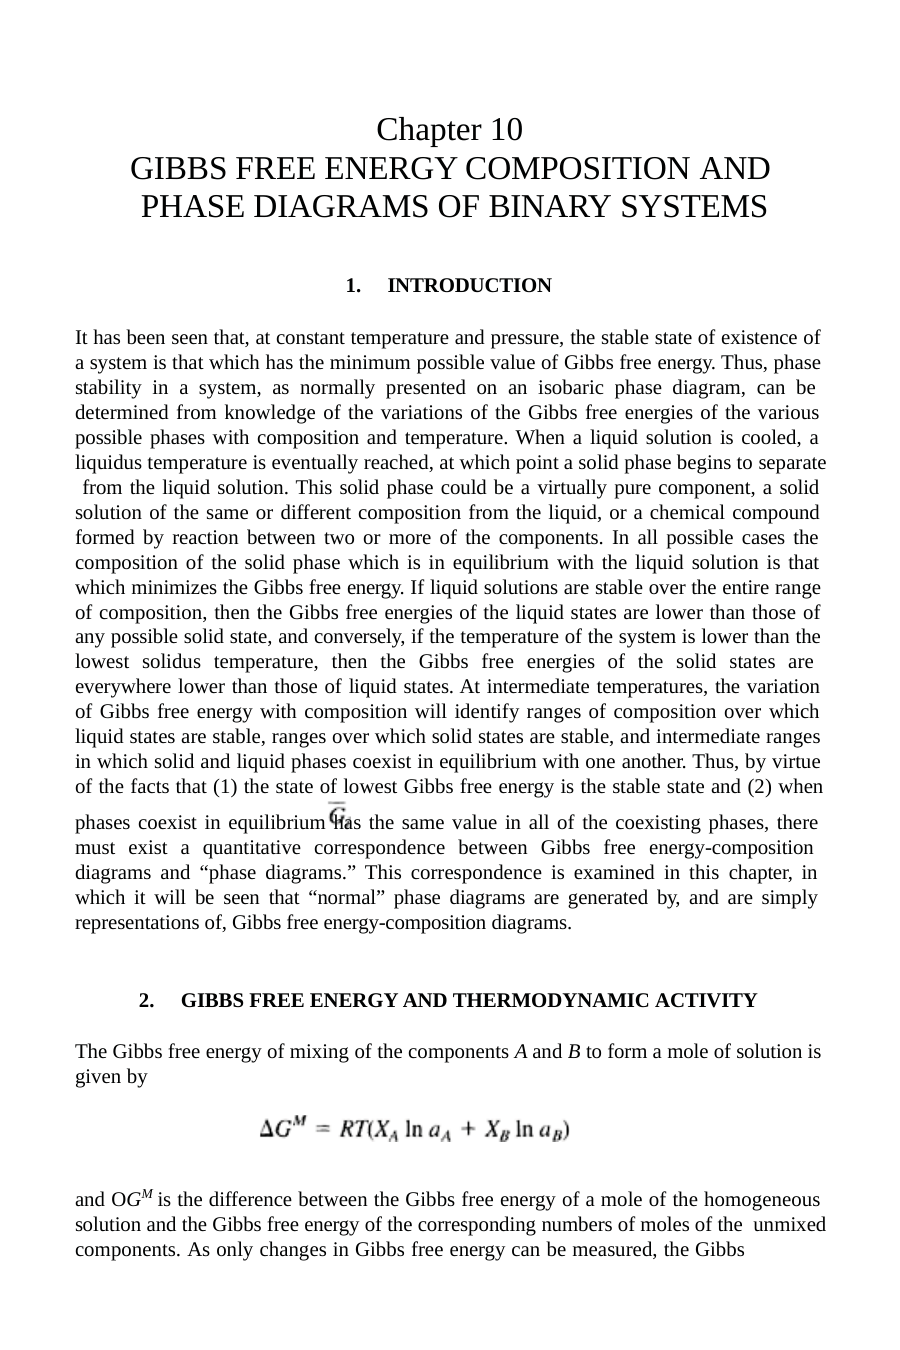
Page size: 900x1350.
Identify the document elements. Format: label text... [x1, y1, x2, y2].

text_box INTRODUCTION It has been seen that, at constant temperature and pressure, the stable state of existence of a system is that which has the minimum possible value of Gibbs free energy. Thus, phase stability in a system, as normally presented on an isobaric phase diagram, can be determined from knowledge of the variations of the Gibbs free energies of the various possible phases with composition and temperature. When a liquid solution is cooled, a liquidus temperature is eventually reached, at which point a solid phase begins to separate from the liquid solution. This solid phase could be a virtually pure component, a solid solution of the same or different composition from the liquid, or a chemical compound formed by reaction between two or more of the components. In all possible cases the composition of the solid phase which is in equilibrium with the liquid solution is that which minimizes the Gibbs free energy. If liquid solutions are stable over the entire range of composition, then the Gibbs free energies of the liquid states are lower than those of any possible solid state, and conversely, if the temperature of the system is lower than the lowest solidus temperature, then the Gibbs free energies of the solid states are everywhere lower than those of liquid states. At intermediate temperatures, the variation of Gibbs free energy with composition will identify ranges of composition over which liquid states are stable, ranges over which solid states are stable, and intermediate ranges in which solid and liquid phases coexist in equilibrium with one another. Thus, by virtue of the facts that (1) the state of lowest Gibbs free energy is the stable state and (2) when phases coexist in equilibrium has the same value in all of the coexisting phases, there must exist a quantitative correspondence between Gibbs free energy-composition diagrams and “phase diagrams.” This correspondence is examined in this chapter, in which it will be seen that “normal” phase diagrams are generated by, and are simply representations of, Gibbs free energy-composition diagrams. GIBBS FREE ENERGY AND THERMODYNAMIC ACTIVITY The Gibbs free energy of mixing of the components A and B to form a mole of solution is given by [72, 269, 828, 1088]
text_box [259, 1115, 570, 1142]
text_box Chapter 10 GIBBS FREE ENERGY COMPOSITION AND PHASE DIAGRAMS OF BINARY SYSTEMS [124, 106, 776, 224]
text_box and OGM is the difference between the Gibbs free energy of a mole of the homogeneous solution and the Gibbs free energy of the corresponding numbers of moles of the unmixed components. As only changes in Gibbs free energy can be measured, the Gibbs [68, 1180, 832, 1261]
